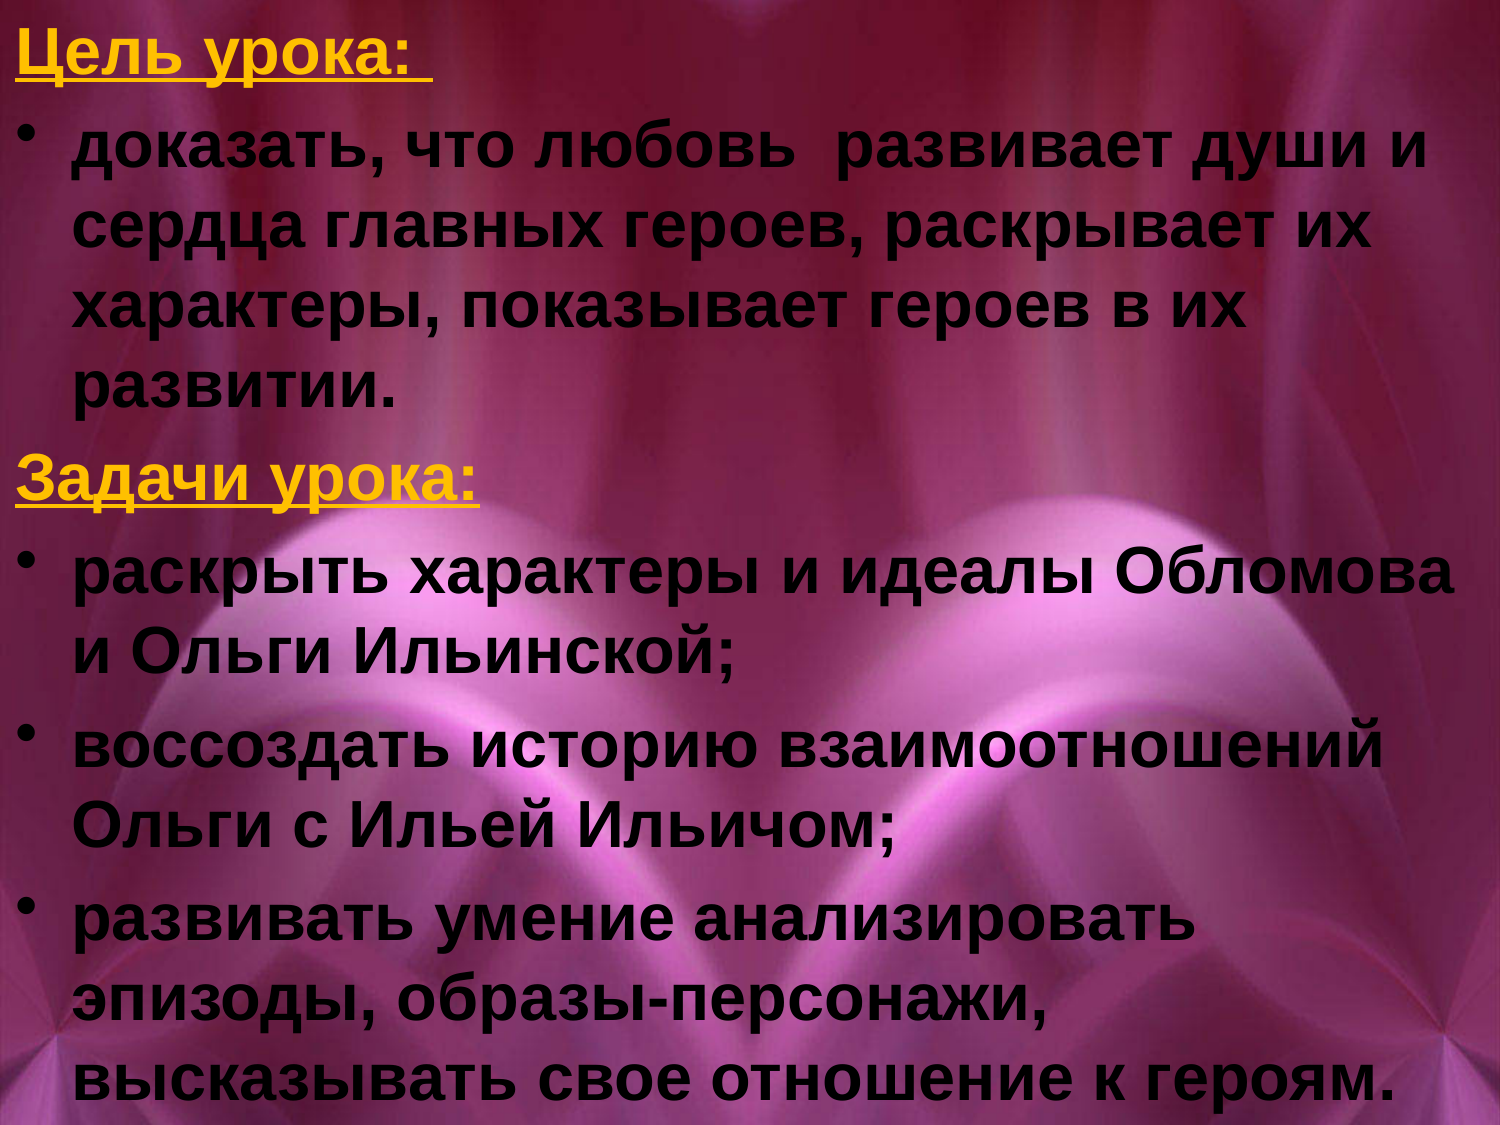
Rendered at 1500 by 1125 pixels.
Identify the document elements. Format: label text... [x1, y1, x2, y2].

list Цель урока: доказать, что любовь развивает души и сердца главных героев, раскрывает их характеры, показывает героев в их развитии. Задачи урока: раскрыть характеры и идеалы Обломова и Ольги Ильинской; воссоздать историю взаимоотношений Ольги с Ильей Ильичом; развивать умение анализировать эпизоды, образы-персонажи, высказывать свое отношение к героям. [0, 0, 1500, 1125]
